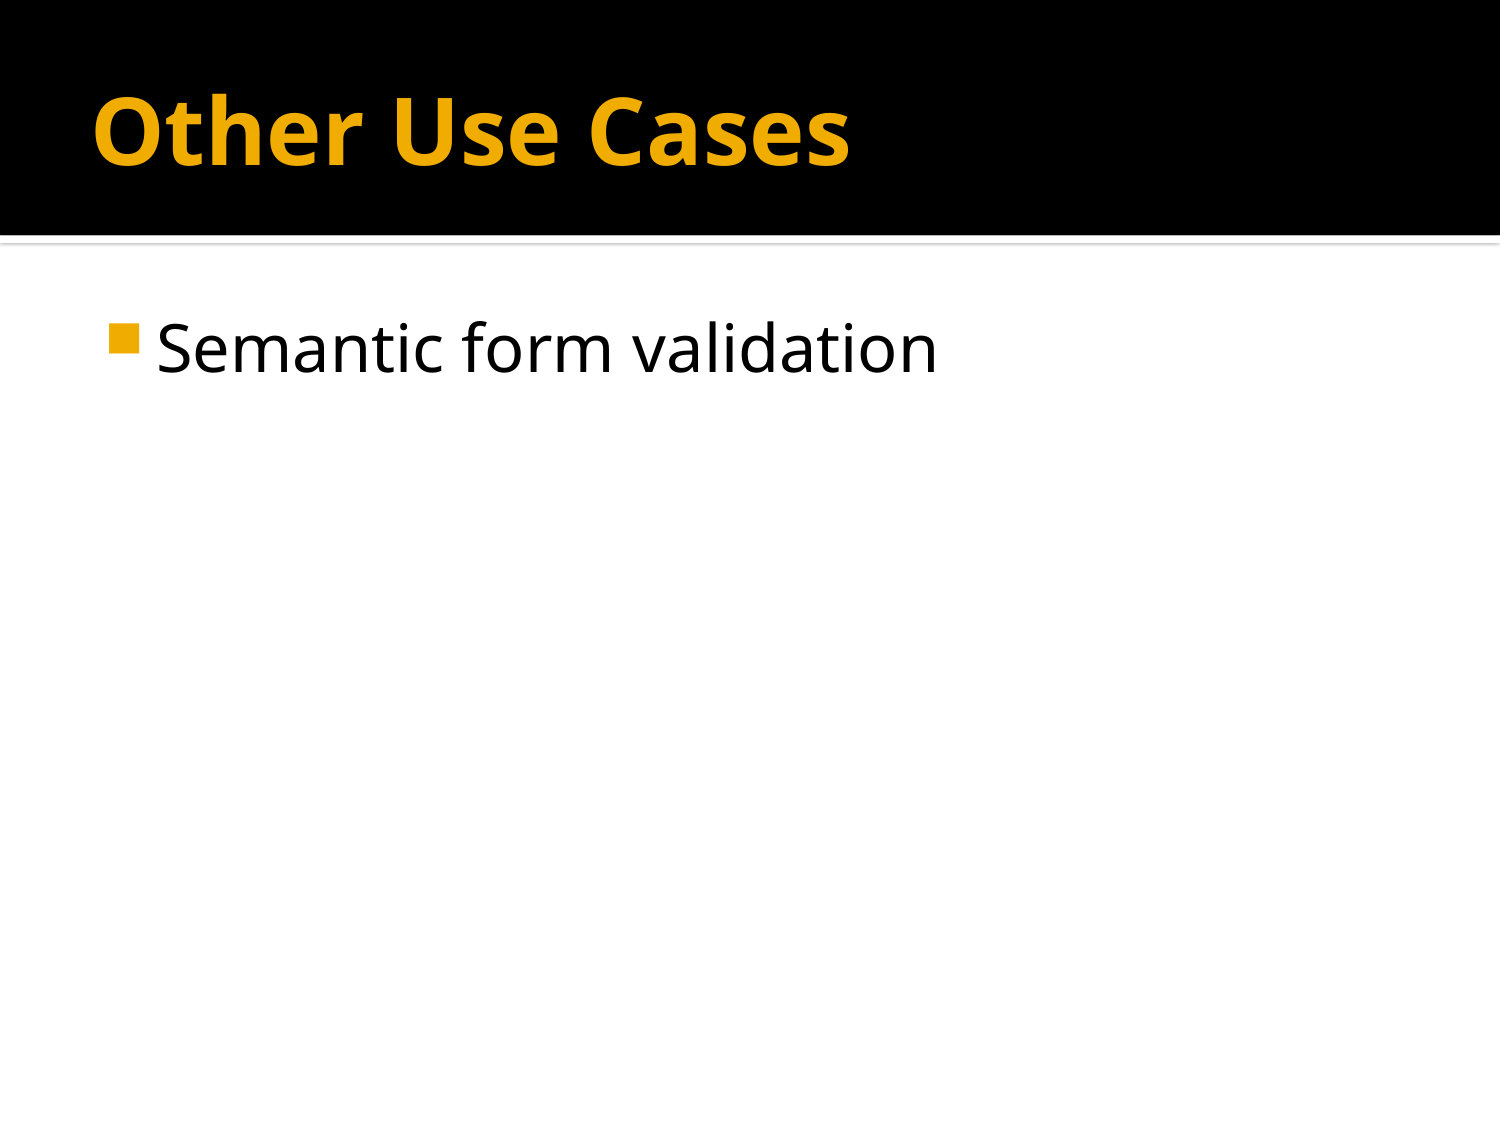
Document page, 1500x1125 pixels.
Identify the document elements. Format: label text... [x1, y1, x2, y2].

list Semantic form validation [75, 291, 1425, 1050]
title Other Use Cases [75, 25, 1425, 231]
